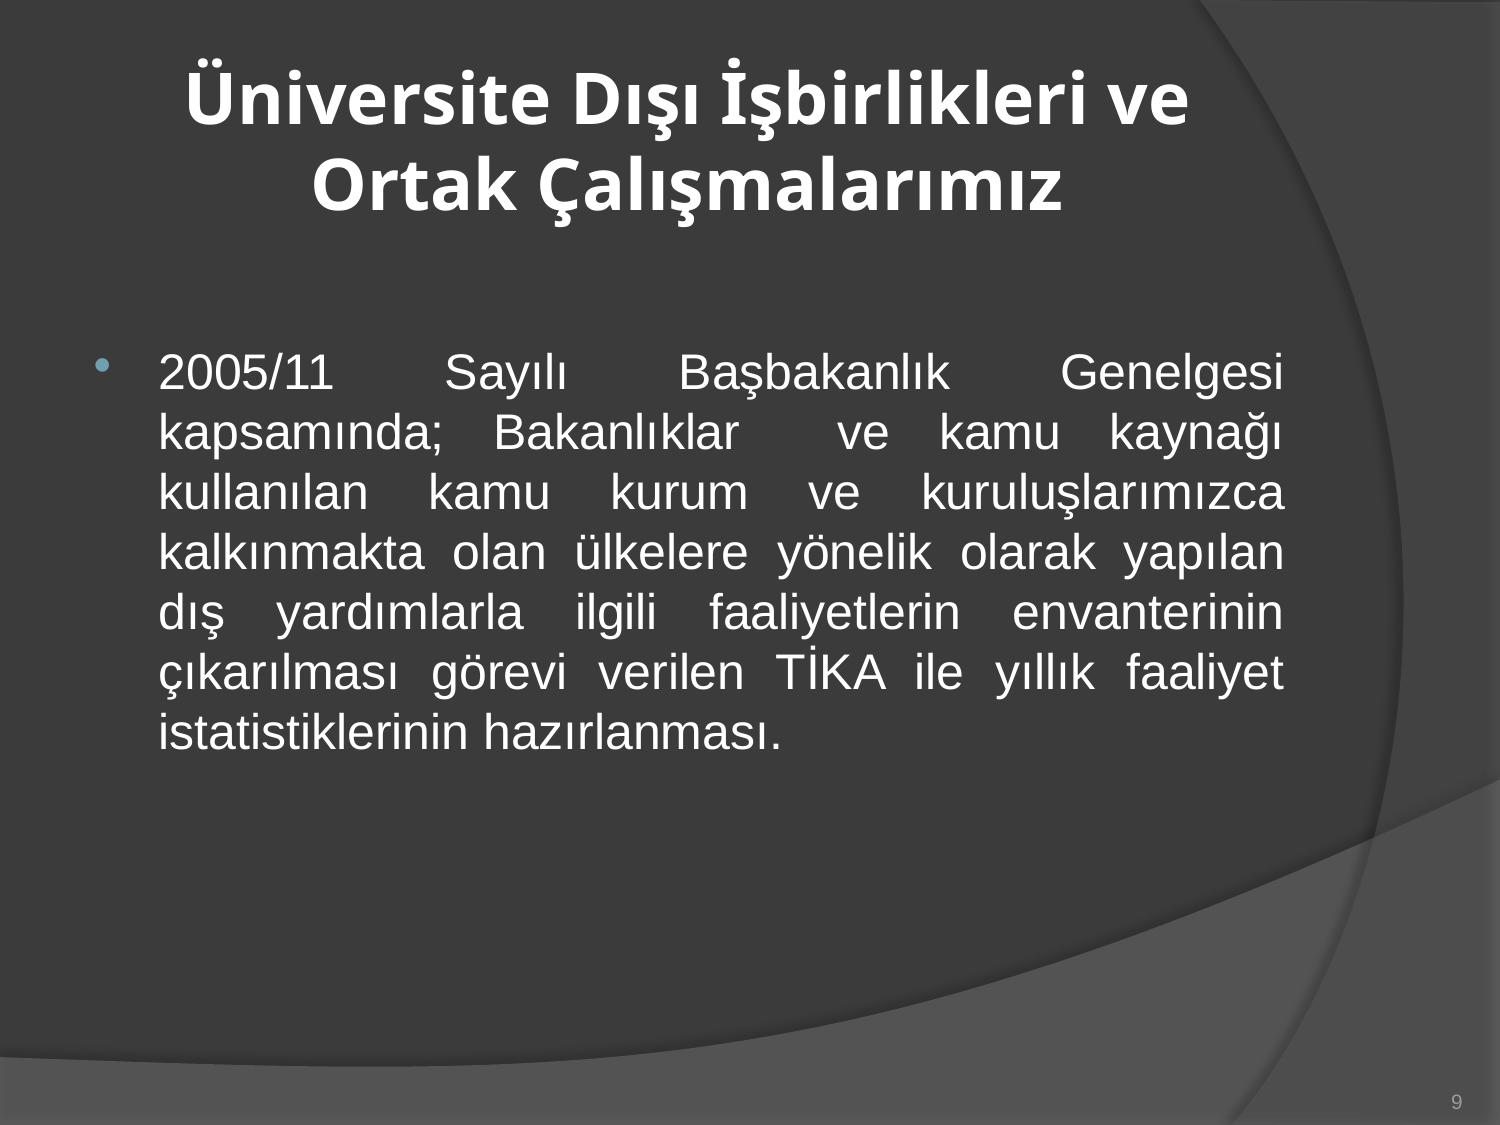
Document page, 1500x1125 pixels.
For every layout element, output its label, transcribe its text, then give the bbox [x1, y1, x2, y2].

list 2005/11 Sayılı Başbakanlık Genelgesi kapsamında; Bakanlıklar ve kamu kaynağı kullanılan kamu kurum ve kuruluşlarımızca kalkınmakta olan ülkelere yönelik olarak yapılan dış yardımlarla ilgili faaliyetlerin envanterinin çıkarılması görevi verilen TİKA ile yıllık faaliyet istatistiklerinin hazırlanması. [75, 262, 1300, 1005]
slide_number 9 [1337, 1053, 1463, 1114]
title Üniversite Dışı İşbirlikleri ve Ortak Çalışmalarımız [75, 45, 1300, 233]
